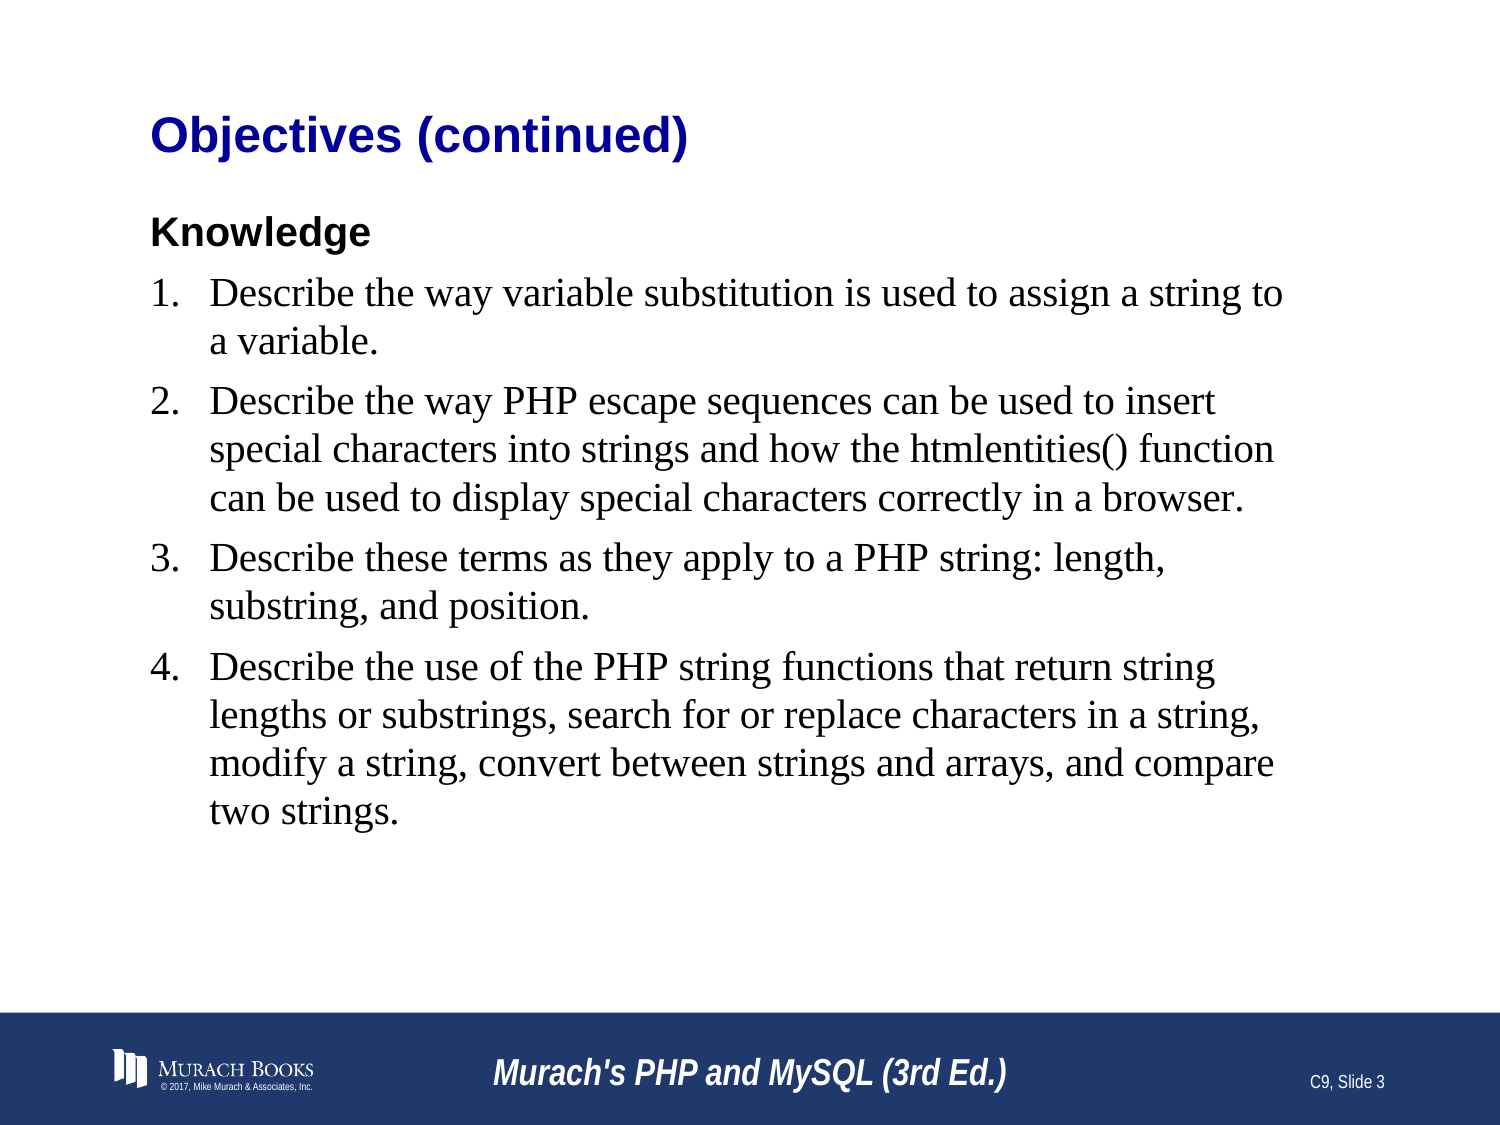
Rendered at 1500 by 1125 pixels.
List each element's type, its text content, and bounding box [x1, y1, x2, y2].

slide_number C9, Slide 3 [1087, 1025, 1400, 1100]
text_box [149, 181, 1336, 968]
slide_number Murach's PHP and MySQL (3rd Ed.) [463, 1025, 1050, 1100]
title Objectives (continued) [150, 101, 1350, 163]
footer © 2017, Mike Murach & Associates, Inc. [12, 1025, 463, 1100]
